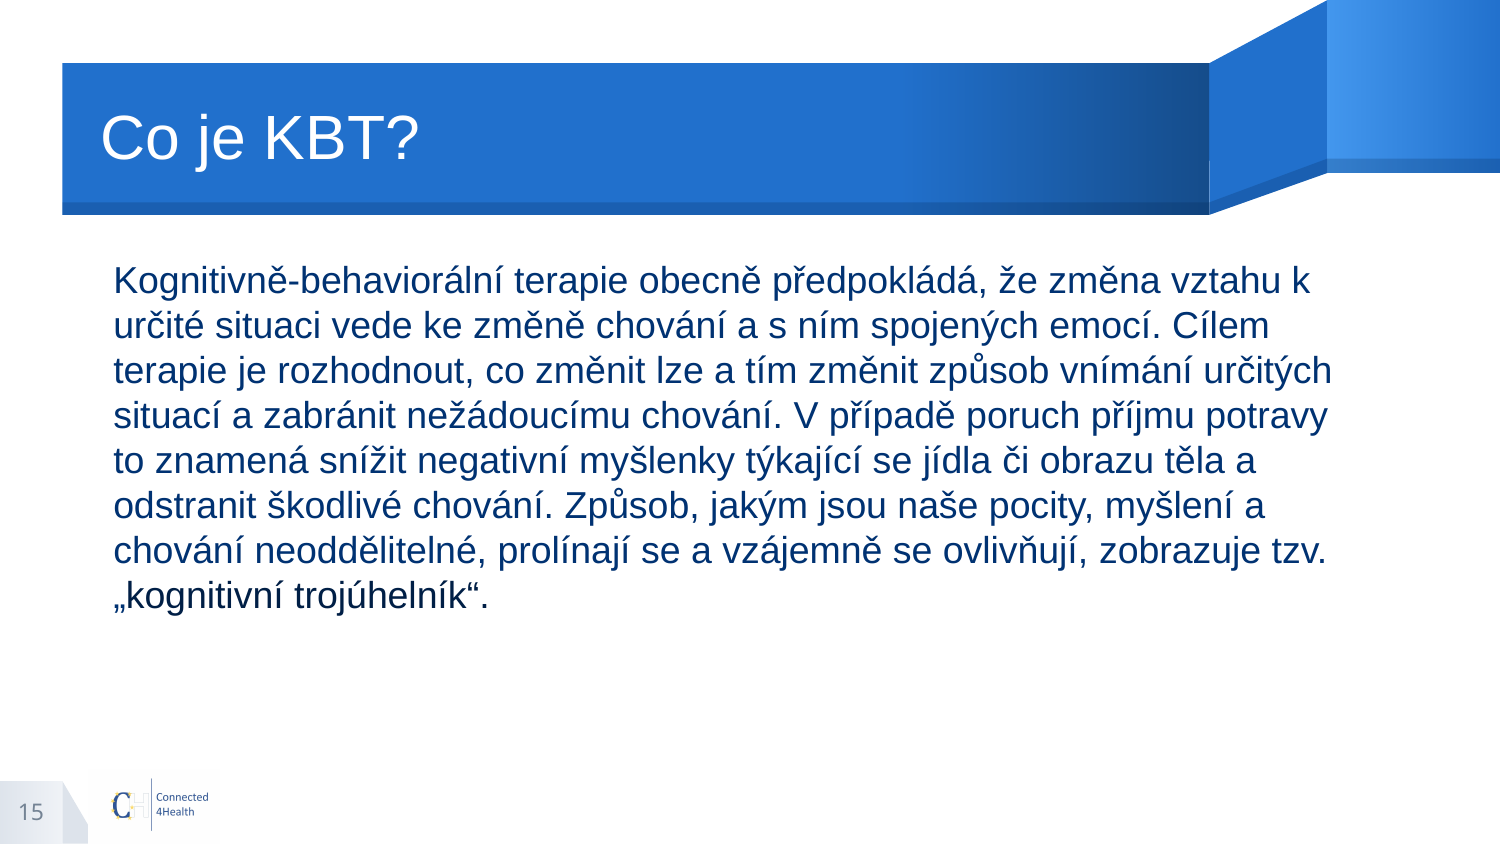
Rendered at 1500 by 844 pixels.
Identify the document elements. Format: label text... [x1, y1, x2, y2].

slide_number 15 [0, 781, 63, 844]
picture [88, 769, 220, 844]
list Kognitivně-behaviorální terapie obecně předpokládá, že změna vztahu k určité situaci vede ke změně chování a s ním spojených emocí. Cílem terapie je rozhodnout, co změnit lze a tím změnit způsob vnímání určitých situací a zabránit nežádoucímu chování. V případě poruch příjmu potravy to znamená snížit negativní myšlenky týkající se jídla či obrazu těla a odstranit škodlivé chování. Způsob, jakým jsou naše pocity, myšlení a chování neoddělitelné, prolínají se a vzájemně se ovlivňují, zobrazuje tzv. „kognitivní trojúhelník“. [100, 256, 1365, 721]
title Co je KBT? [100, 64, 1210, 215]
